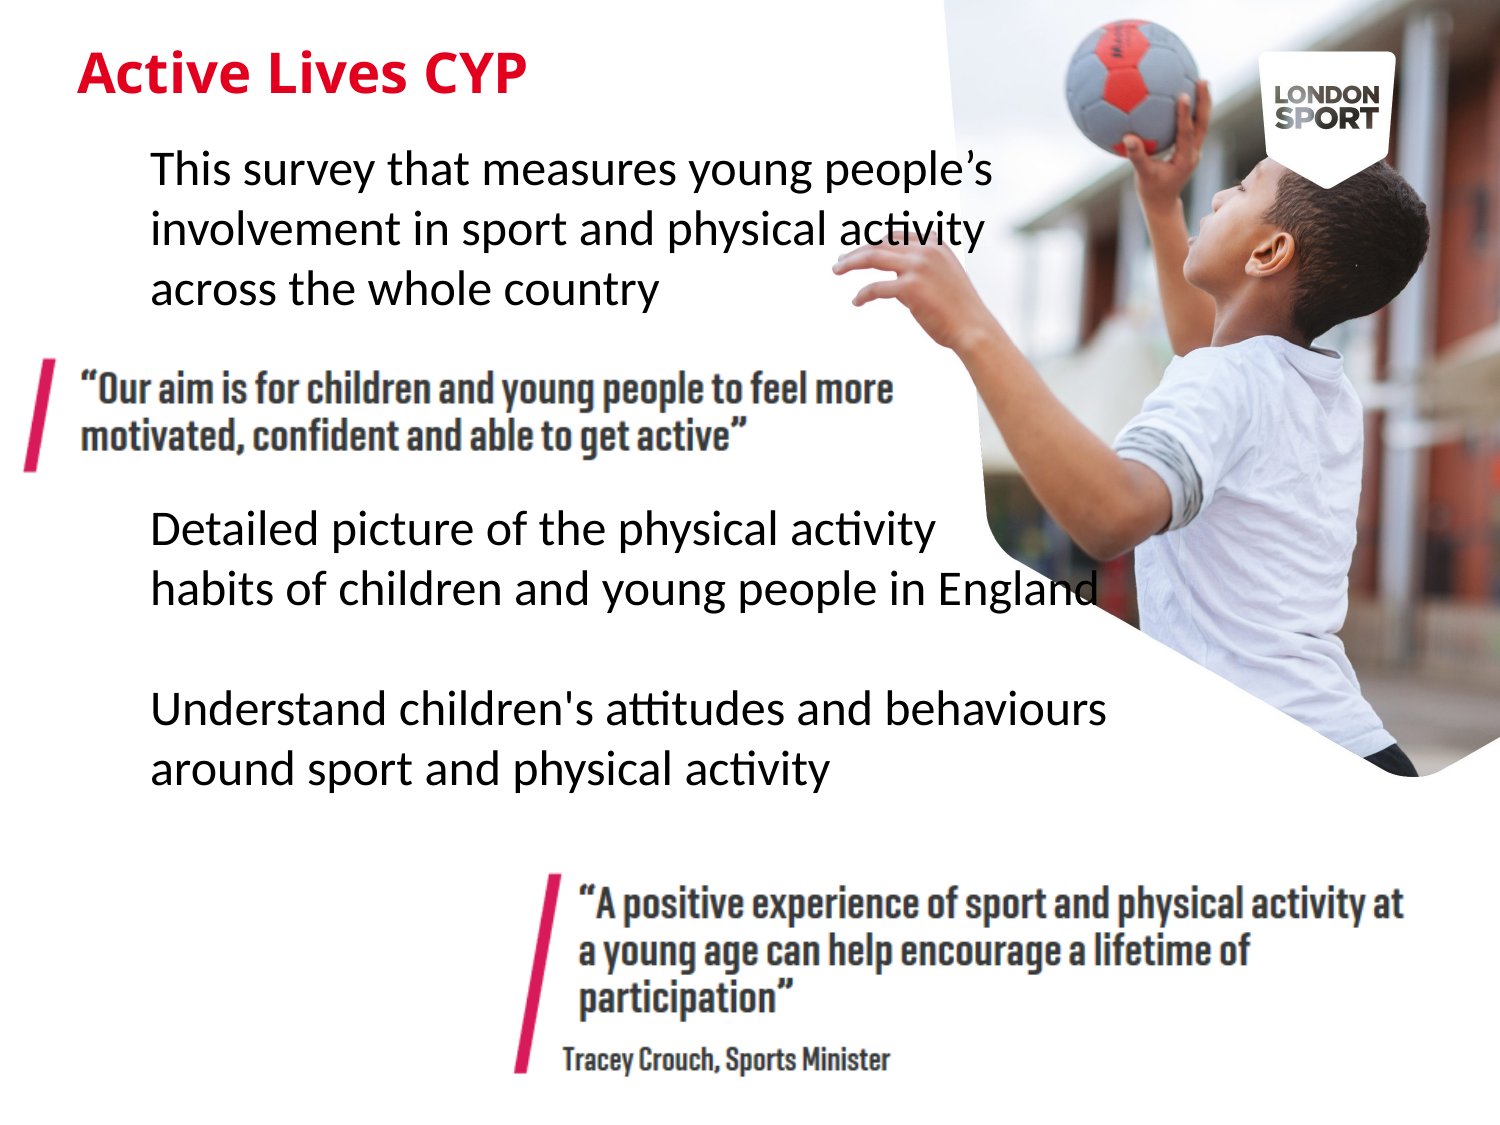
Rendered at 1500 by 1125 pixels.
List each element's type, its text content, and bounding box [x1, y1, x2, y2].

text_box This survey that measures young people’s involvement in sport and physical activity across the whole country Detailed picture of the physical activity habits of children and young people in England Understand children's attitudes and behaviours around sport and physical activity [0, 0, 1500, 1125]
text_box Active Lives CYP [75, 37, 850, 106]
picture [501, 862, 1445, 1088]
picture [6, 344, 919, 485]
